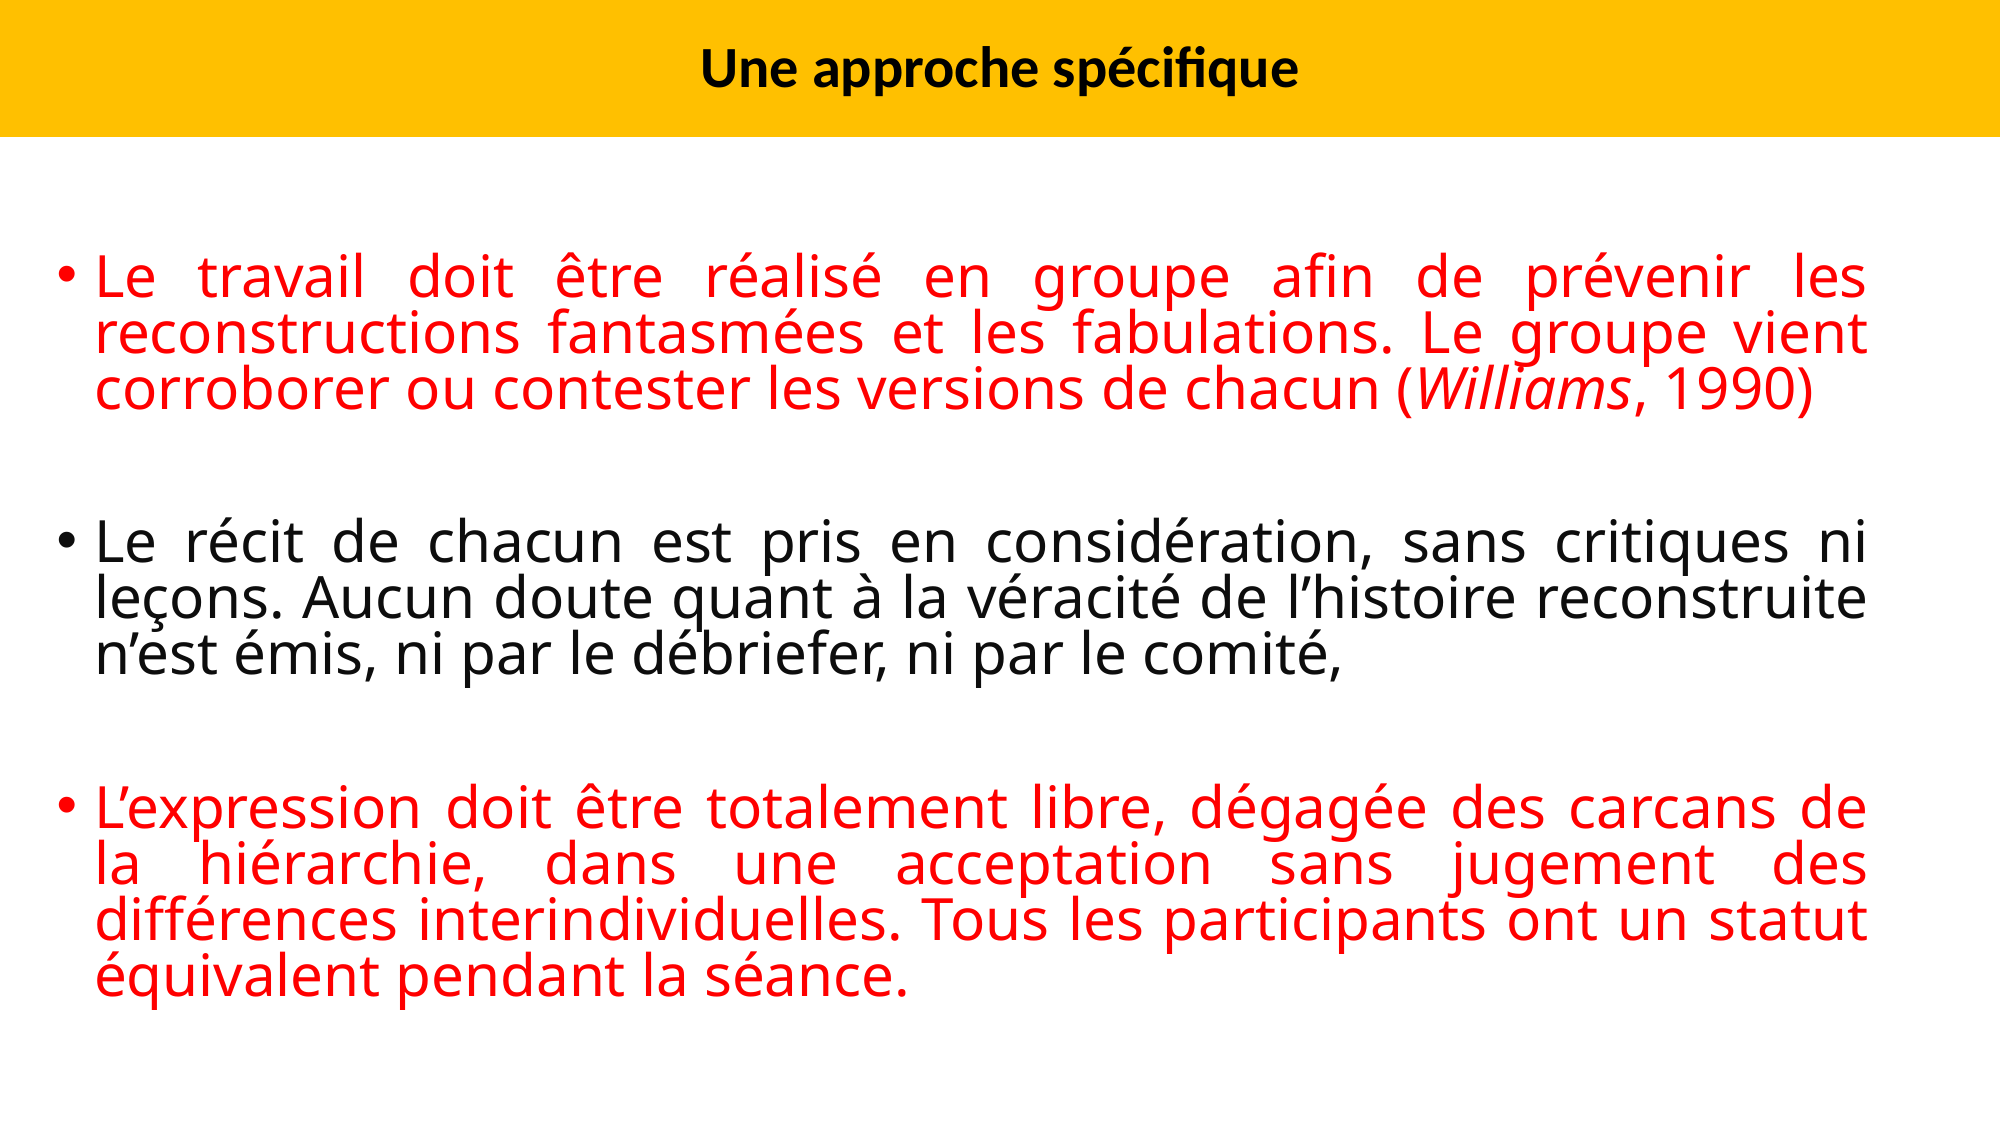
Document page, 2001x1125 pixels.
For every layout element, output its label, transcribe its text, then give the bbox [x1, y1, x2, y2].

list Le travail doit être réalisé en groupe afin de prévenir les reconstructions fantasmées et les fabulations. Le groupe vient corroborer ou contester les versions de chacun (Williams, 1990) Le récit de chacun est pris en considération, sans critiques ni leçons. Aucun doute quant à la véracité de l’histoire reconstruite n’est émis, ni par le débriefer, ni par le comité, L’expression doit être totalement libre, dégagée des carcans de la hiérarchie, dans une acceptation sans jugement des différences interindividuelles. Tous les participants ont un statut équivalent pendant la séance. [41, 154, 1884, 1071]
text_box Une approche spécifique [0, 0, 2000, 137]
